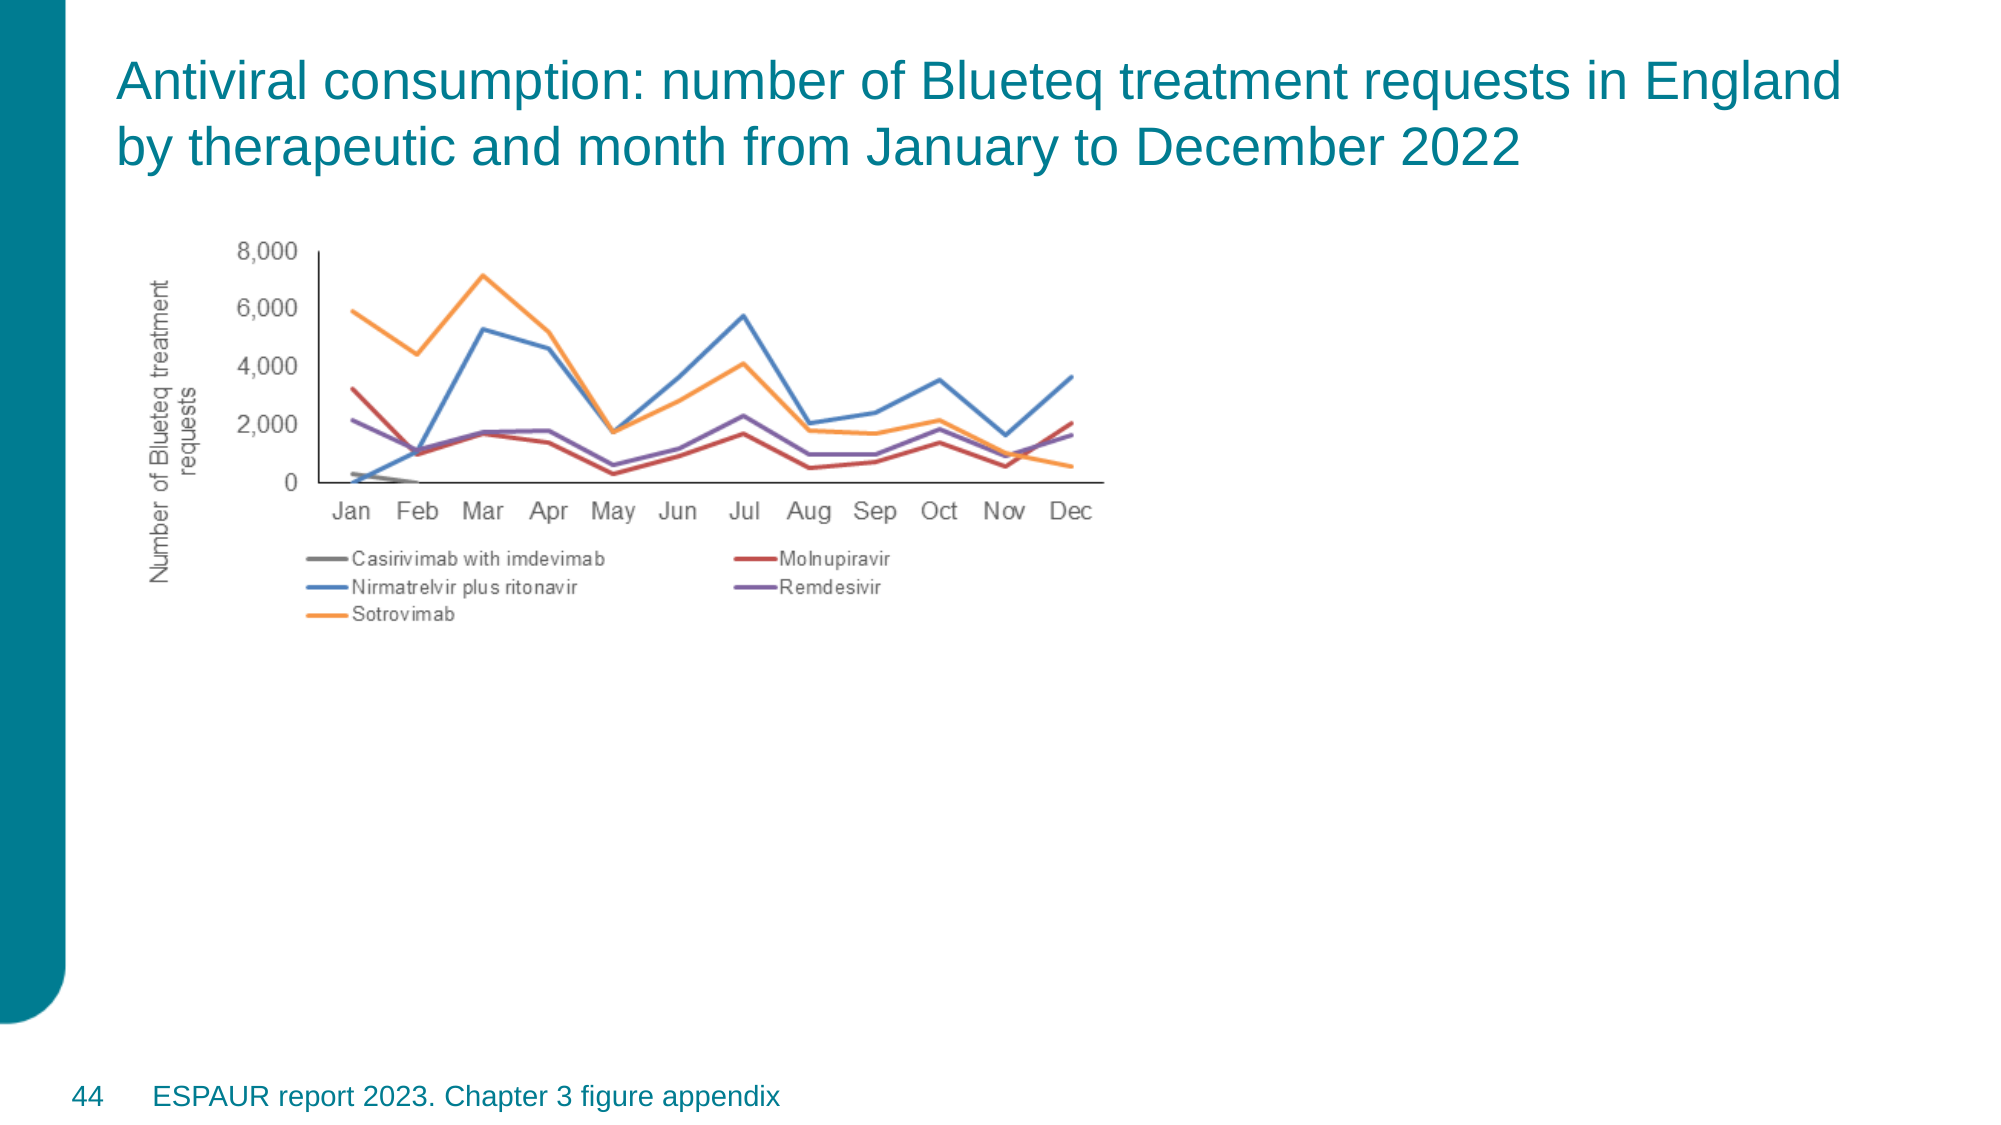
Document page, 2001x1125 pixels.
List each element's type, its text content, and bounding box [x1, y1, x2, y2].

picture [119, 227, 1123, 645]
title Antiviral consumption: number of Blueteq treatment requests in England by therapeutic and month from January to December 2022 [101, 38, 1926, 198]
slide_number 44 [21, 1065, 120, 1125]
footer ESPAUR report 2023. Chapter 3 figure appendix [137, 1065, 1780, 1125]
